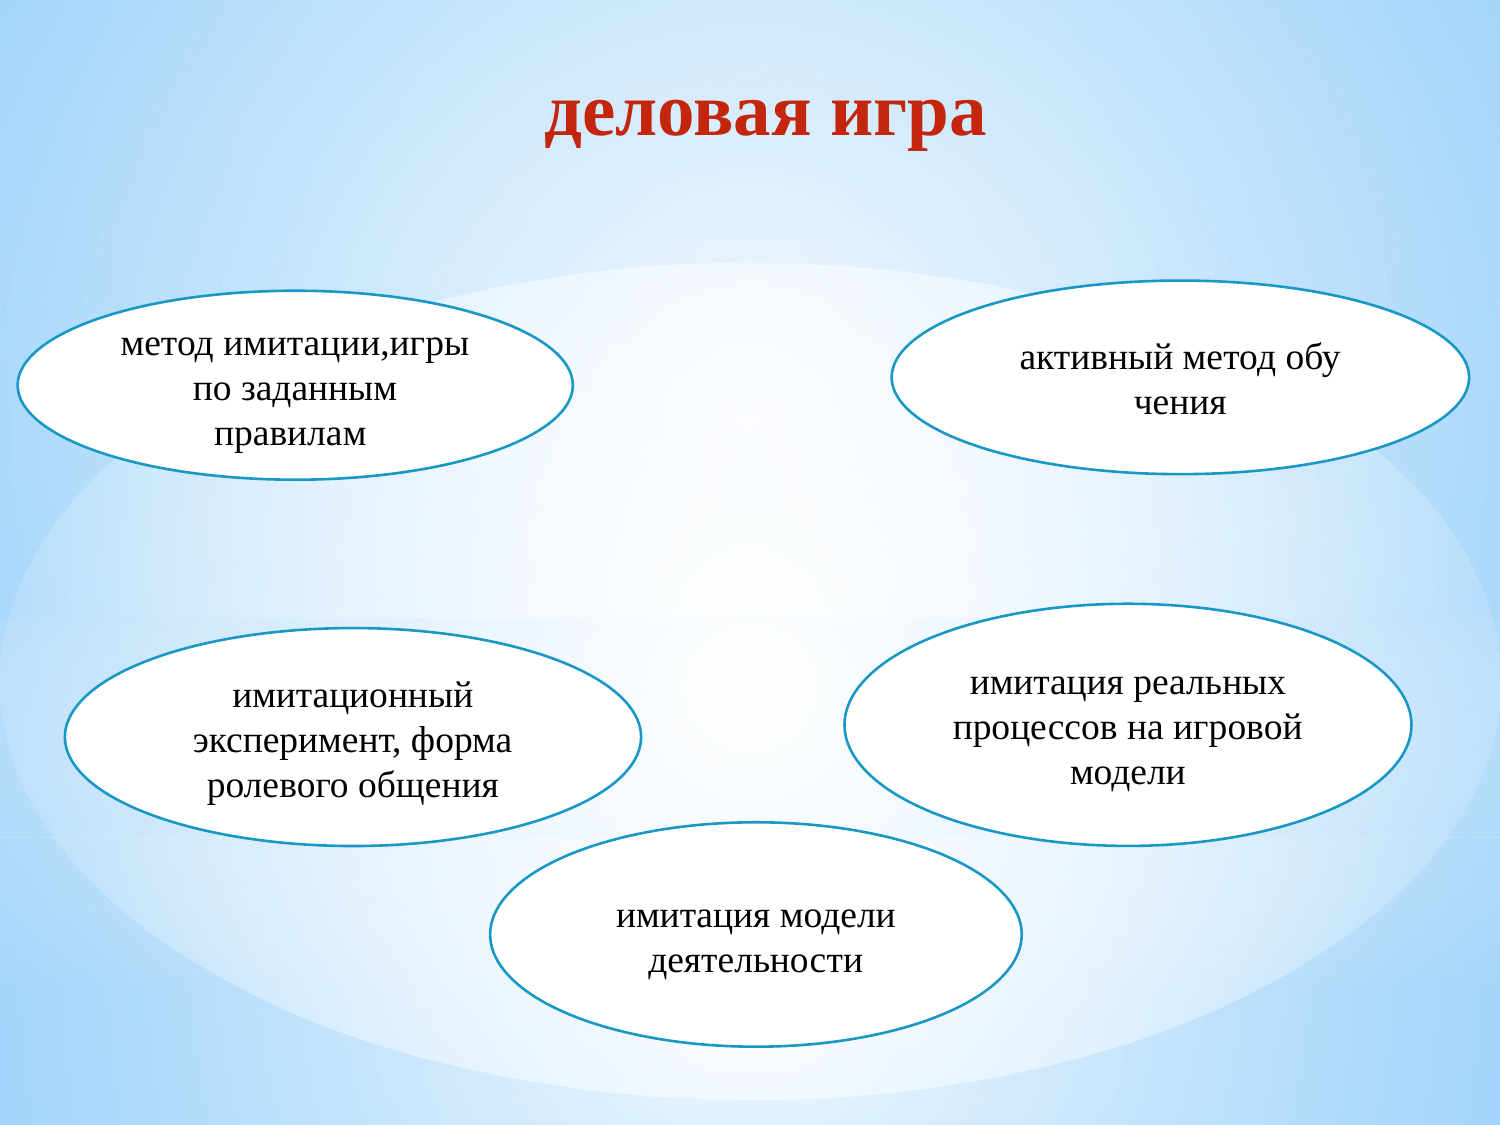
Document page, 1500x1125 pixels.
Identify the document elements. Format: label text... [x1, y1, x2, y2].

text_box метод имитации,игры по заданным правилам [16, 289, 575, 482]
text_box деловая игра [529, 52, 1003, 158]
text_box имитация реаль­ных процессов на игровой модели [843, 602, 1413, 848]
text_box активный метод обу­чения [890, 279, 1471, 476]
text_box имитационный эксперимент, форма ролевого общения [63, 626, 643, 848]
text_box ими­тация модели деятельности [488, 820, 1024, 1048]
